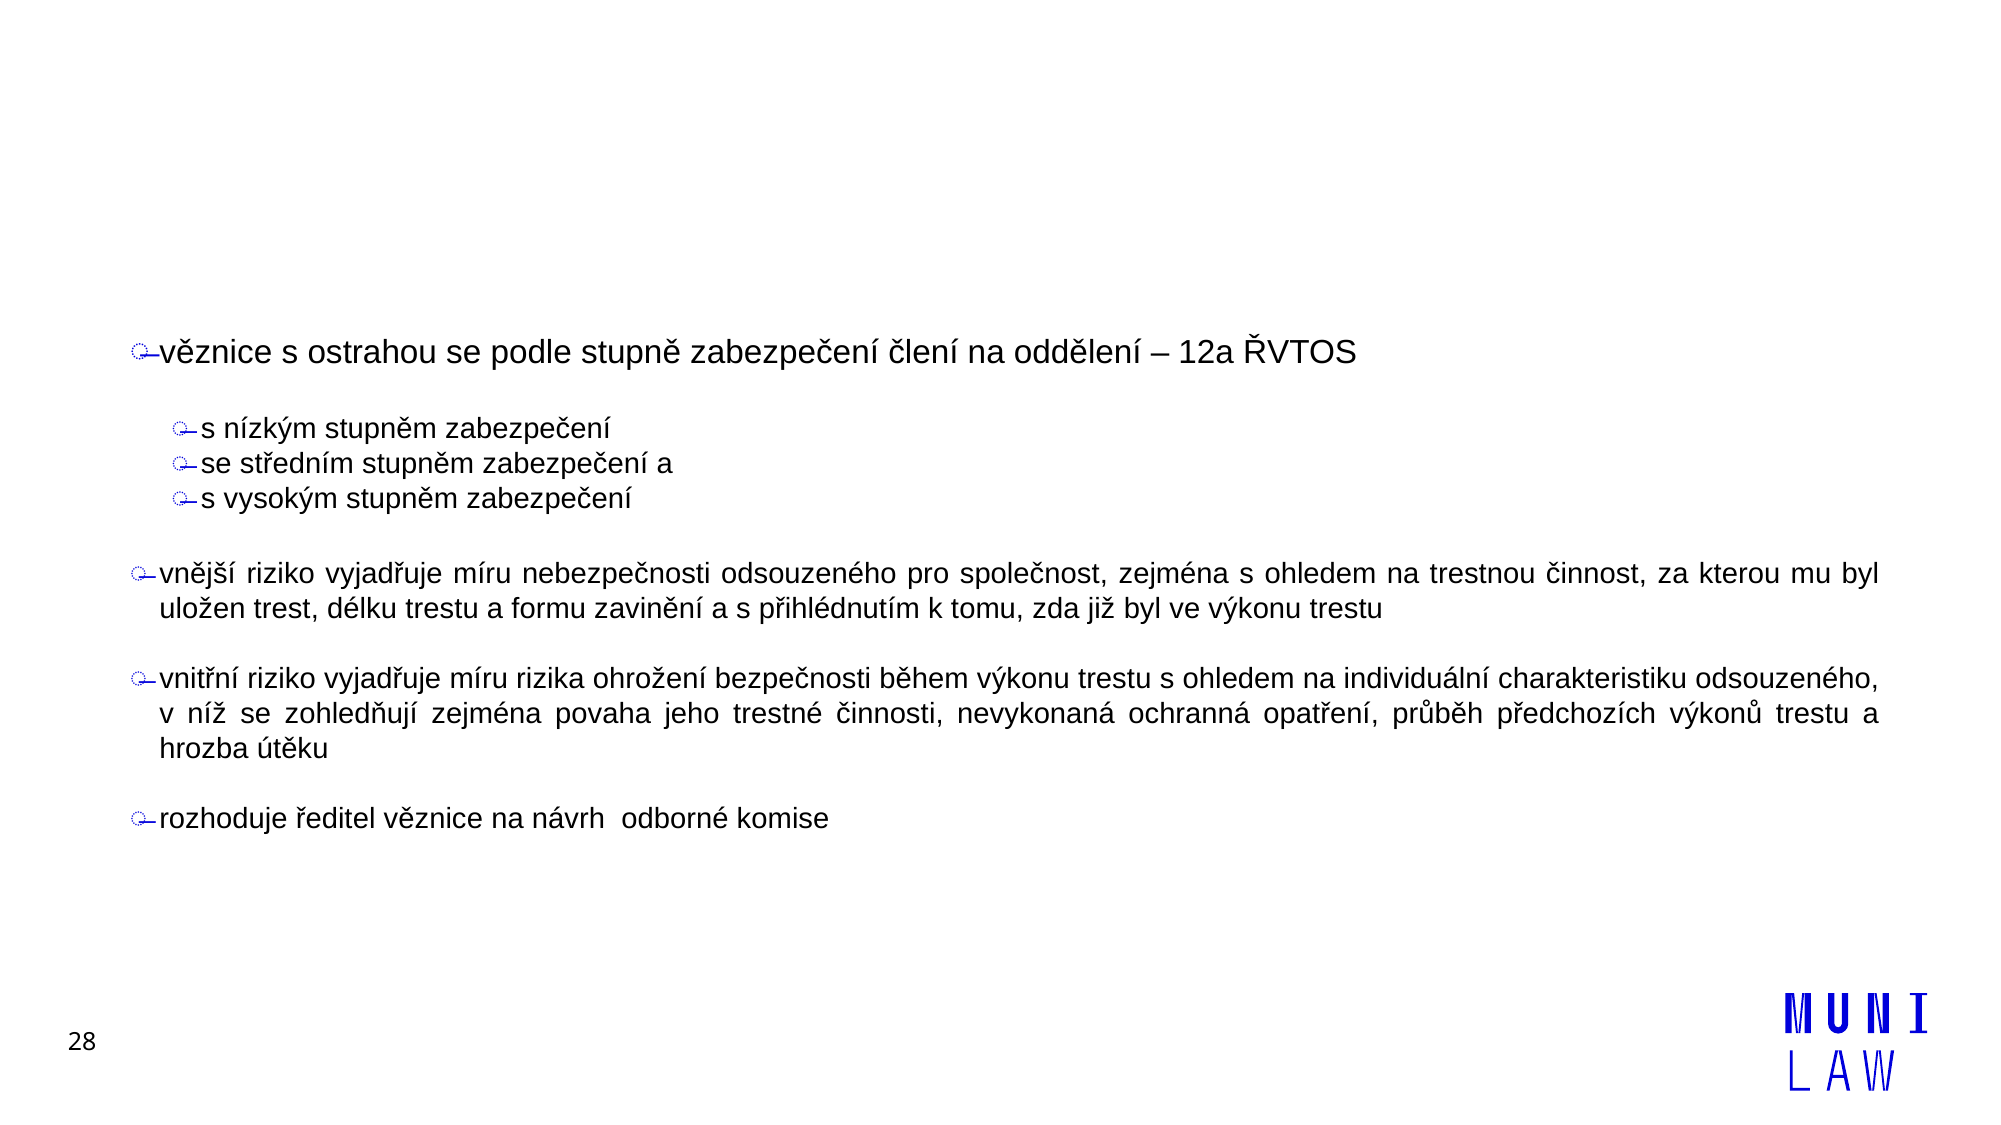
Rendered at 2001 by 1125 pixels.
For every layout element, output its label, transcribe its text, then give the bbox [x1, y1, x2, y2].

slide_number 28 [67, 1021, 110, 1063]
list věznice s ostrahou se podle stupně zabezpečení člení na oddělení – 12a ŘVTOS s nízkým stupněm zabezpečení se středním stupněm zabezpečení a s vysokým stupněm zabezpečení vnější riziko vyjadřuje míru nebezpečnosti odsouzeného pro společnost, zejména s ohledem na trestnou činnost, za kterou mu byl uložen trest, délku trestu a formu zavinění a s přihlédnutím k tomu, zda již byl ve výkonu trestu vnitřní riziko vyjadřuje míru rizika ohrožení bezpečnosti během výkonu trestu s ohledem na individuální charakteristiku odsouzeného, v níž se zohledňují zejména povaha jeho trestné činnosti, nevykonaná ochranná opatření, průběh předchozích výkonů trestu a hrozba útěku rozhoduje ředitel věznice na návrh odborné komise [118, 277, 1883, 957]
